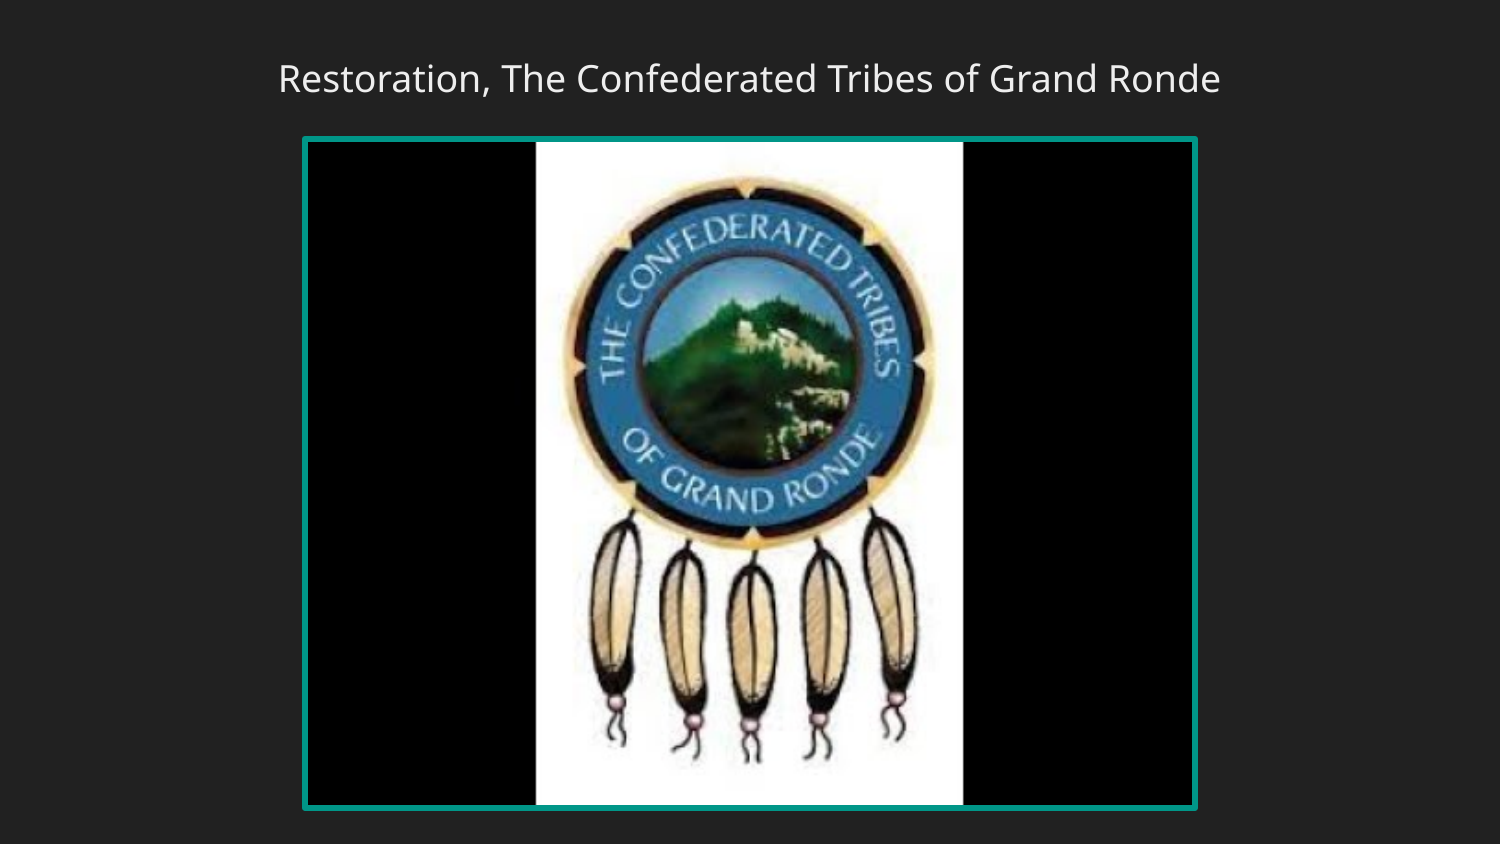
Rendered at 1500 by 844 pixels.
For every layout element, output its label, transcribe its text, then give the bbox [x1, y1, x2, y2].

text_box Restoration, The Confederated Tribes of Grand Ronde [189, 40, 1311, 116]
picture [307, 141, 1193, 806]
